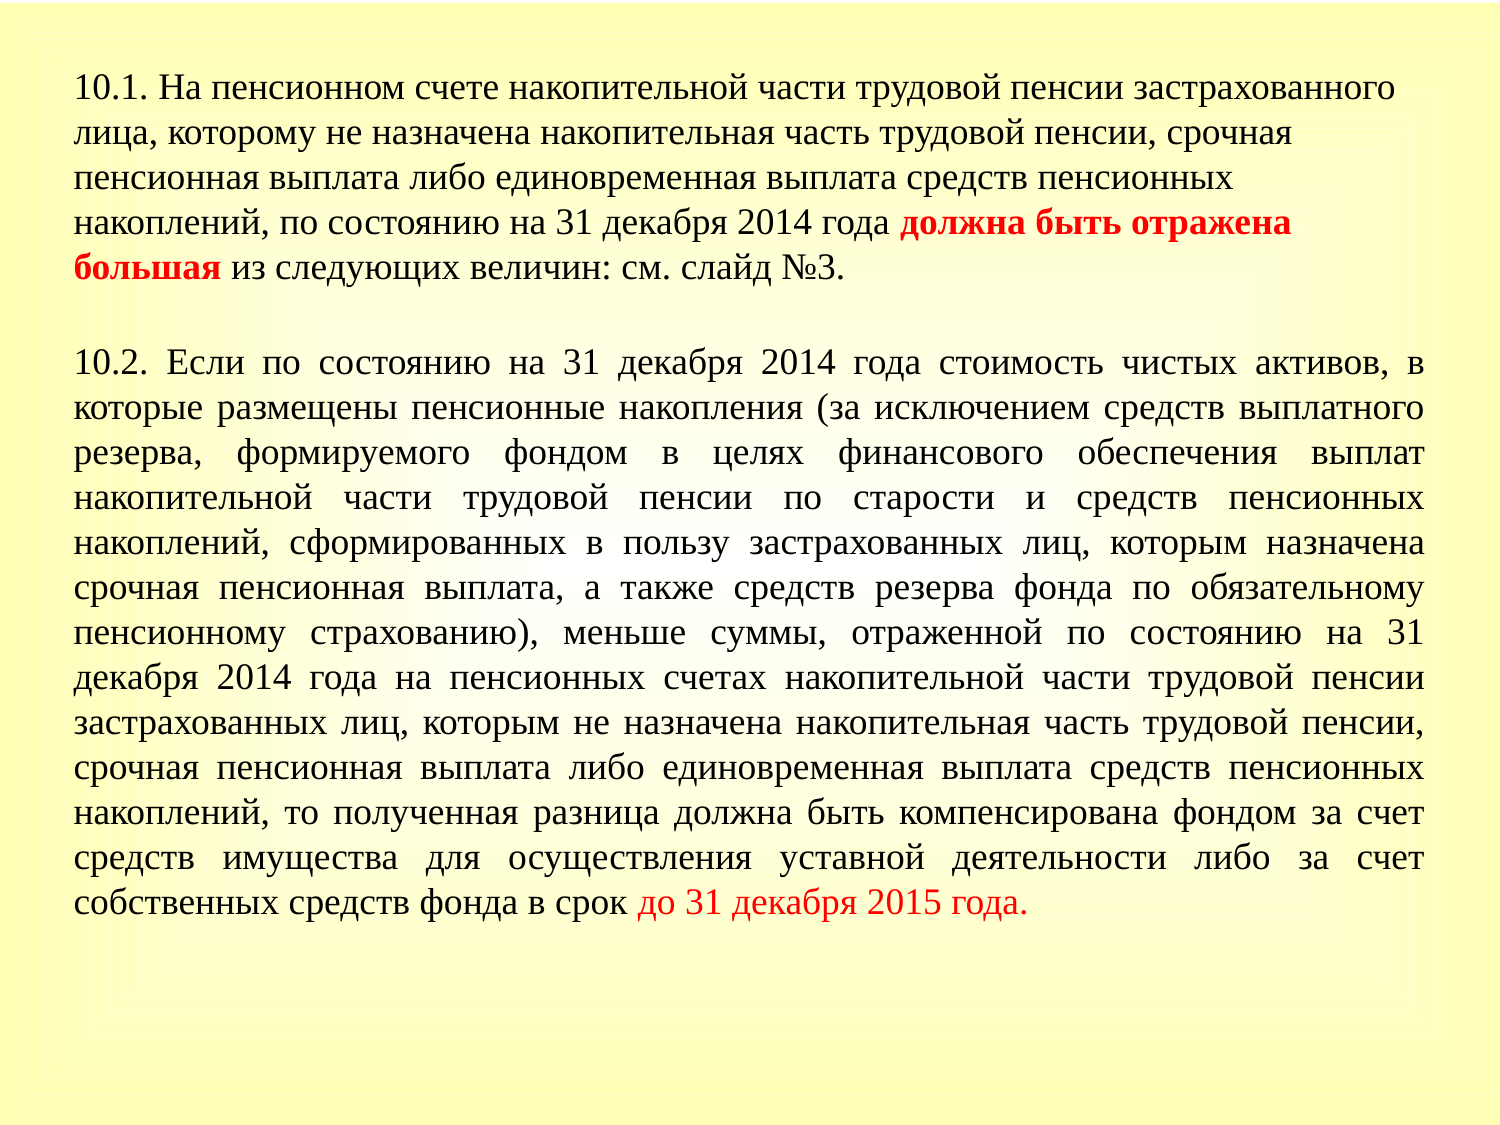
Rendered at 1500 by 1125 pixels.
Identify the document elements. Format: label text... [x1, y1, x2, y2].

text_box [0, 2, 1500, 1125]
text_box 10.1. На пенсионном счете накопительной части трудовой пенсии застрахованного лица, которому не назначена накопительная часть трудовой пенсии, срочная пенсионная выплата либо единовременная выплата средств пенсионных накоплений, по состоянию на 31 декабря 2014 года должна быть отражена большая из следующих величин: см. слайд №3. 10.2. Если по состоянию на 31 декабря 2014 года стоимость чистых активов, в которые размещены пенсионные накопления (за исключением средств выплатного резерва, формируемого фондом в целях финансового обеспечения выплат накопительной части трудовой пенсии по старости и средств пенсионных накоплений, сформированных в пользу застрахованных лиц, которым назначена срочная пенсионная выплата, а также средств резерва фонда по обязательному пенсионному страхованию), меньше суммы, отраженной по состоянию на 31 декабря 2014 года на пенсионных счетах накопительной части трудовой пенсии застрахованных лиц, которым не назначена накопительная часть трудовой пенсии, срочная пенсионная выплата либо единовременная выплата средств пенсионных накоплений, то полученная разница должна быть компенсирована фондом за счет средств имущества для осуществления уставной деятельности либо за счет собственных средств фонда в срок до 31 декабря 2015 года. [58, 54, 1442, 970]
